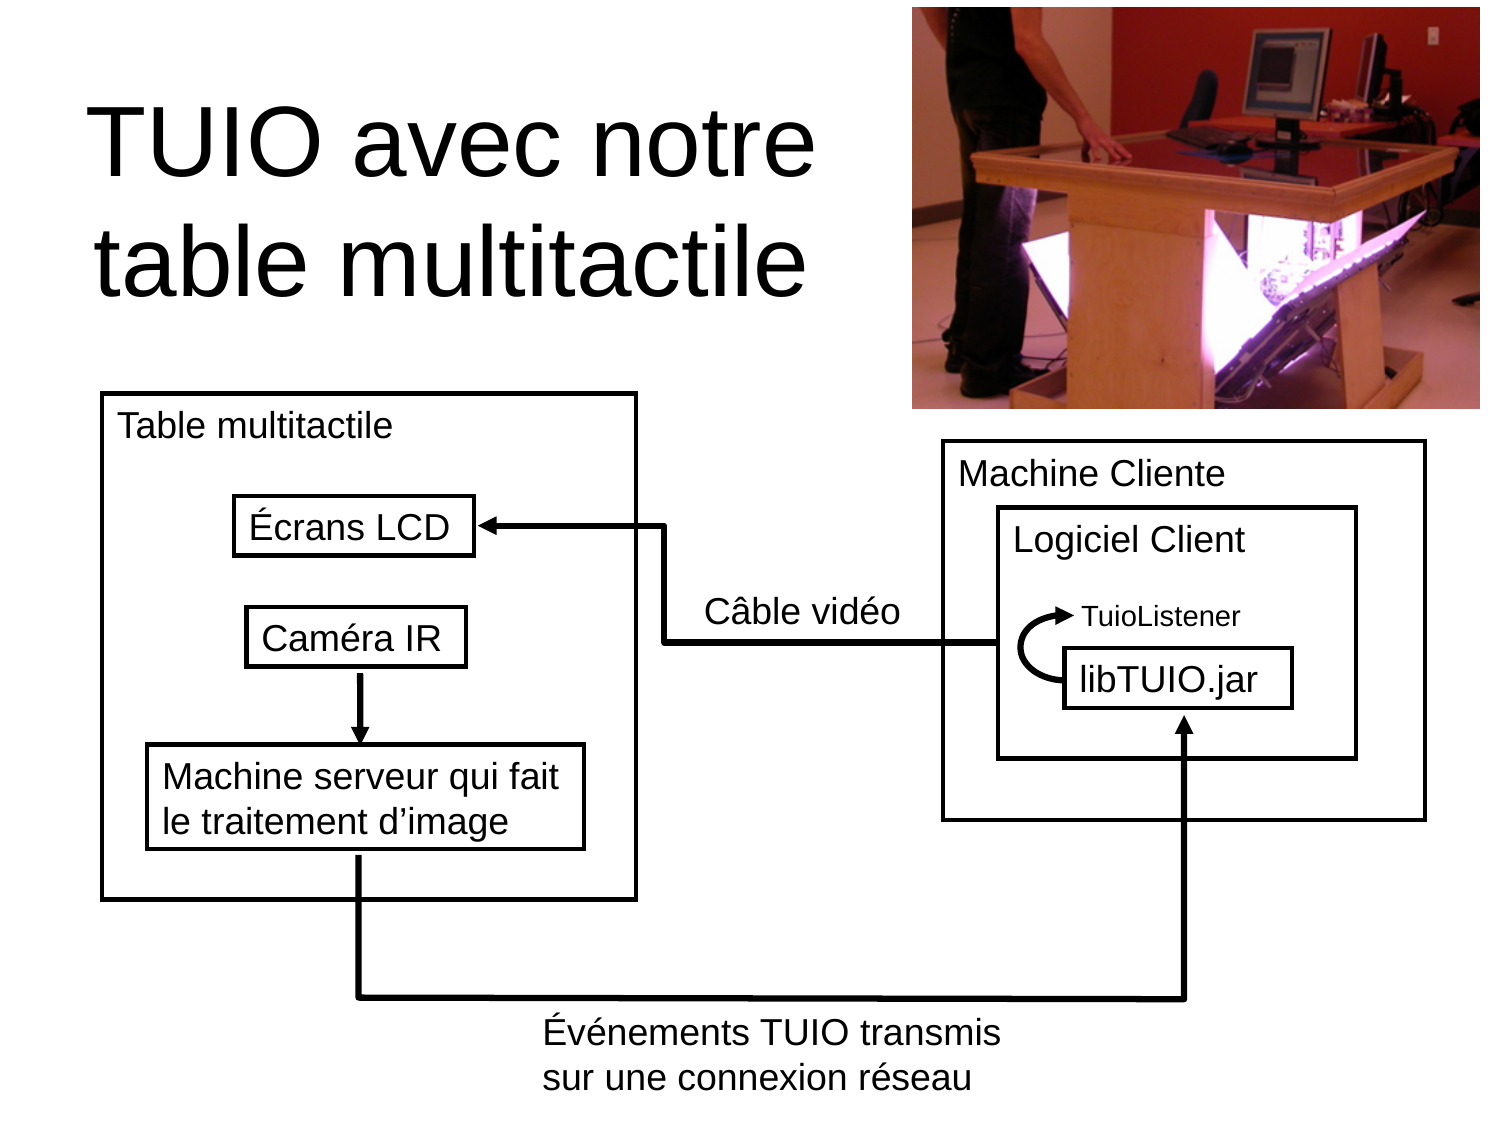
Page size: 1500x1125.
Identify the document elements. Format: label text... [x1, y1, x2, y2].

text_box [477, 519, 998, 643]
text_box [353, 673, 367, 746]
text_box TuioListener [1066, 590, 1322, 640]
text_box Machine Cliente [943, 441, 1425, 820]
text_box Écrans LCD [233, 495, 474, 556]
text_box Logiciel Client [998, 507, 1357, 759]
picture [912, 6, 1480, 409]
text_box Câble vidéo [689, 579, 924, 640]
text_box Machine serveur qui fait le traitement d’image [147, 744, 585, 850]
text_box [358, 715, 1191, 1000]
text_box libTUIO.jar [1064, 648, 1292, 708]
text_box Caméra IR [246, 606, 467, 667]
text_box [1020, 608, 1075, 681]
title TUIO avec notre table multitactile [0, 54, 904, 338]
text_box Événements TUIO transmis sur une connexion réseau [527, 1000, 1094, 1106]
text_box Table multitactile [102, 393, 637, 900]
